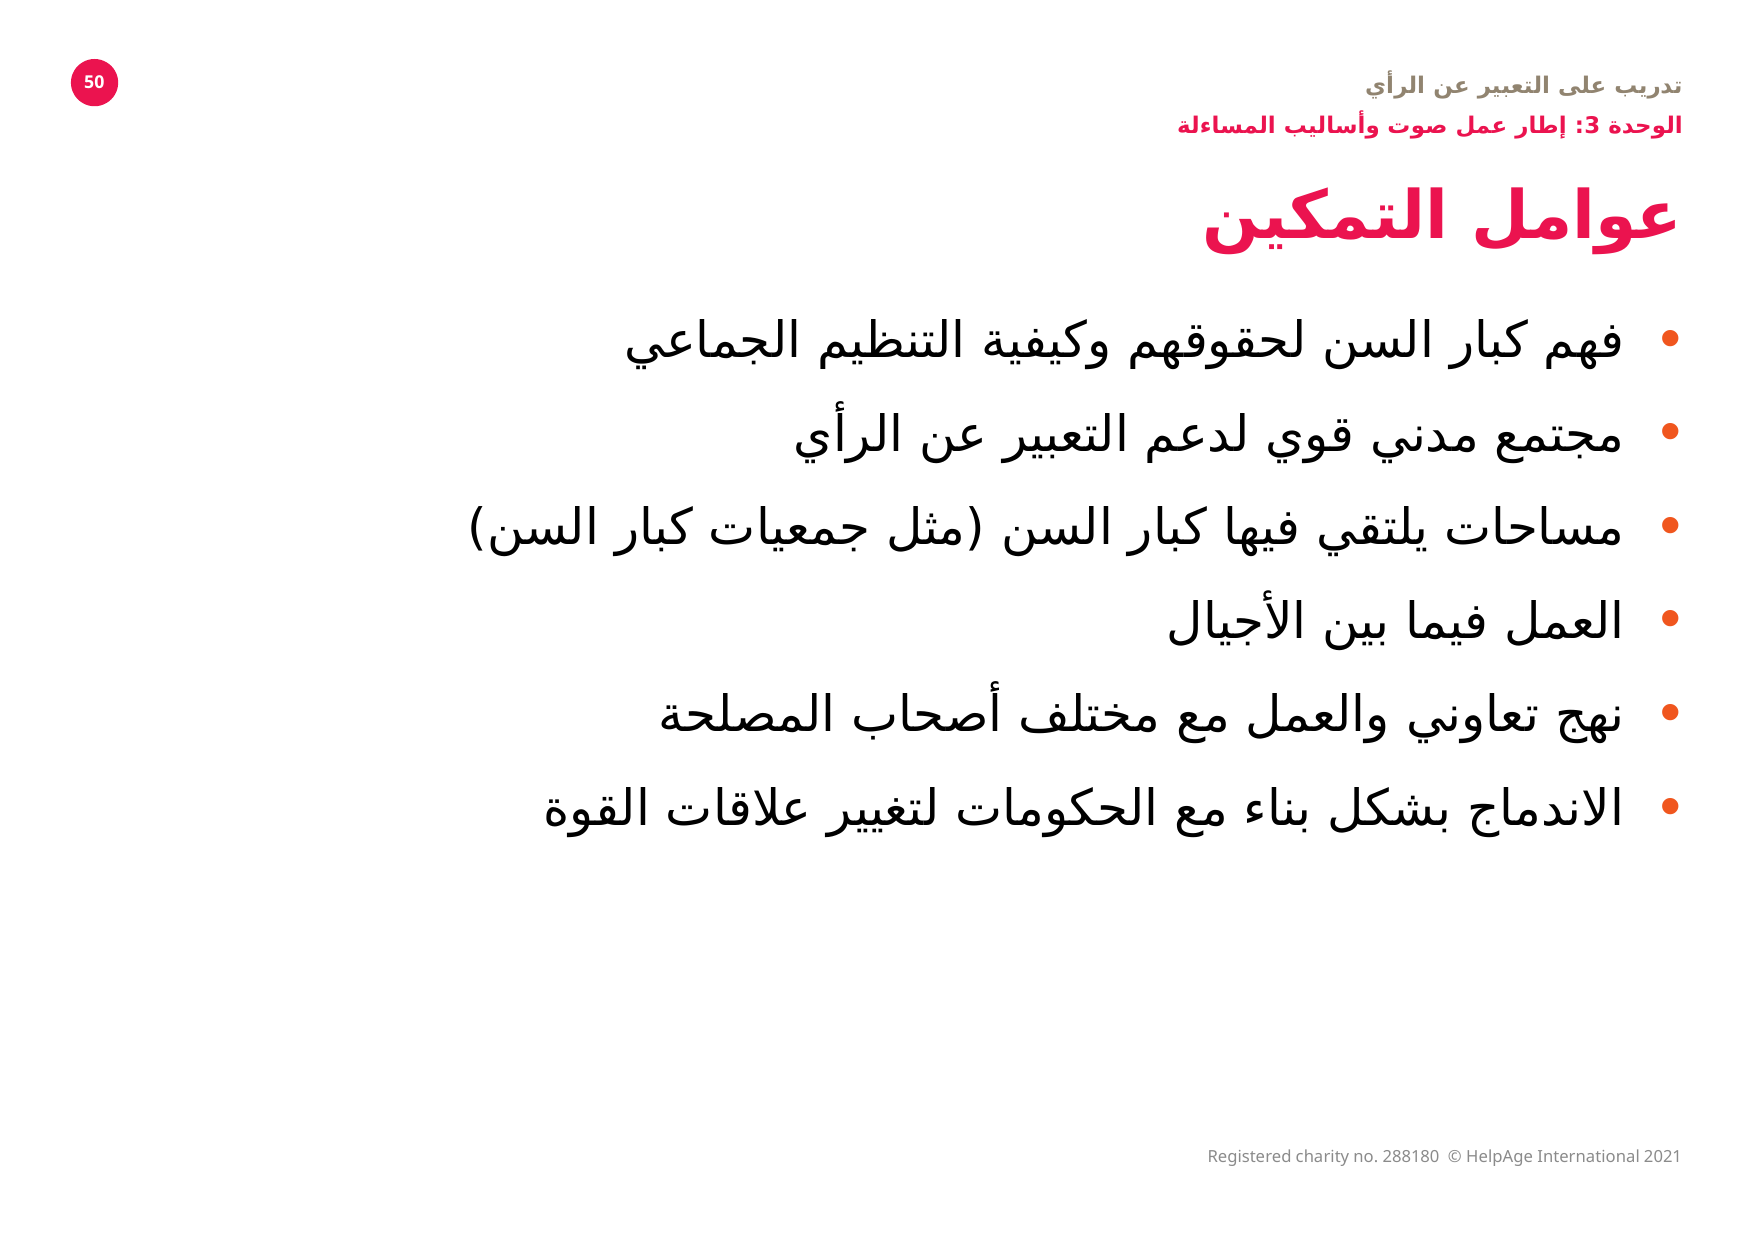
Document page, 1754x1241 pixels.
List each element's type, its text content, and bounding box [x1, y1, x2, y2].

text_box تدريب على التعبير عن الرأي الوحدة 3: إطار عمل صوت وأساليب المساءلة [913, 70, 1683, 154]
title عوامل التمكين [70, 182, 1683, 296]
list فهم كبار السن لحقوقهم وكيفية التنظيم الجماعي مجتمع مدني قوي لدعم التعبير عن الرأي مساحات يلتقي فيها كبار السن (مثل جمعيات كبار السن) العمل فيما بين الأجيال نهج تعاوني والعمل مع مختلف أصحاب المصلحة الاندماج بشكل بناء مع الحكومات لتغيير علاقات القوة [333, 295, 1683, 1083]
slide_number 50 [70, 71, 119, 105]
